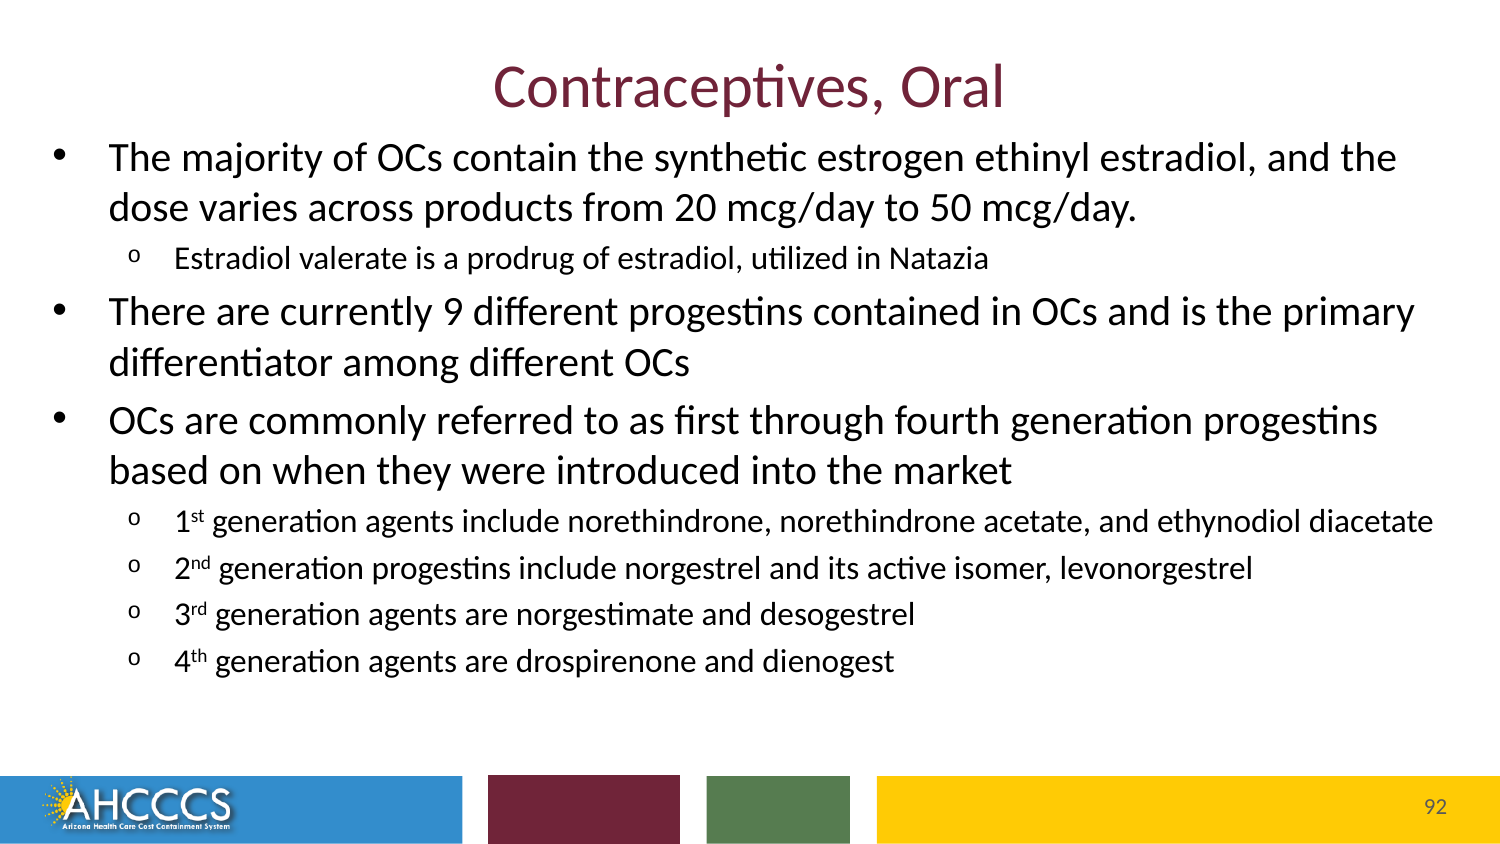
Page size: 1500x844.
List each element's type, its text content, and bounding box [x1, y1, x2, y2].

picture [42, 776, 230, 830]
list The majority of OCs contain the synthetic estrogen ethinyl estradiol, and the dose varies across products from 20 mcg/day to 50 mcg/day. Estradiol valerate is a prodrug of estradiol, utilized in Natazia There are currently 9 different progestins contained in OCs and is the primary differentiator among different OCs OCs are commonly referred to as first through fourth generation progestins based on when they were introduced into the market 1st generation agents include norethindrone, norethindrone acetate, and ethynodiol diacetate 2nd generation progestins include norgestrel and its active isomer, levonorgestrel 3rd generation agents are norgestimate and desogestrel 4th generation agents are drospirenone and dienogest [37, 121, 1463, 713]
title Contraceptives, Oral [75, 18, 1425, 121]
